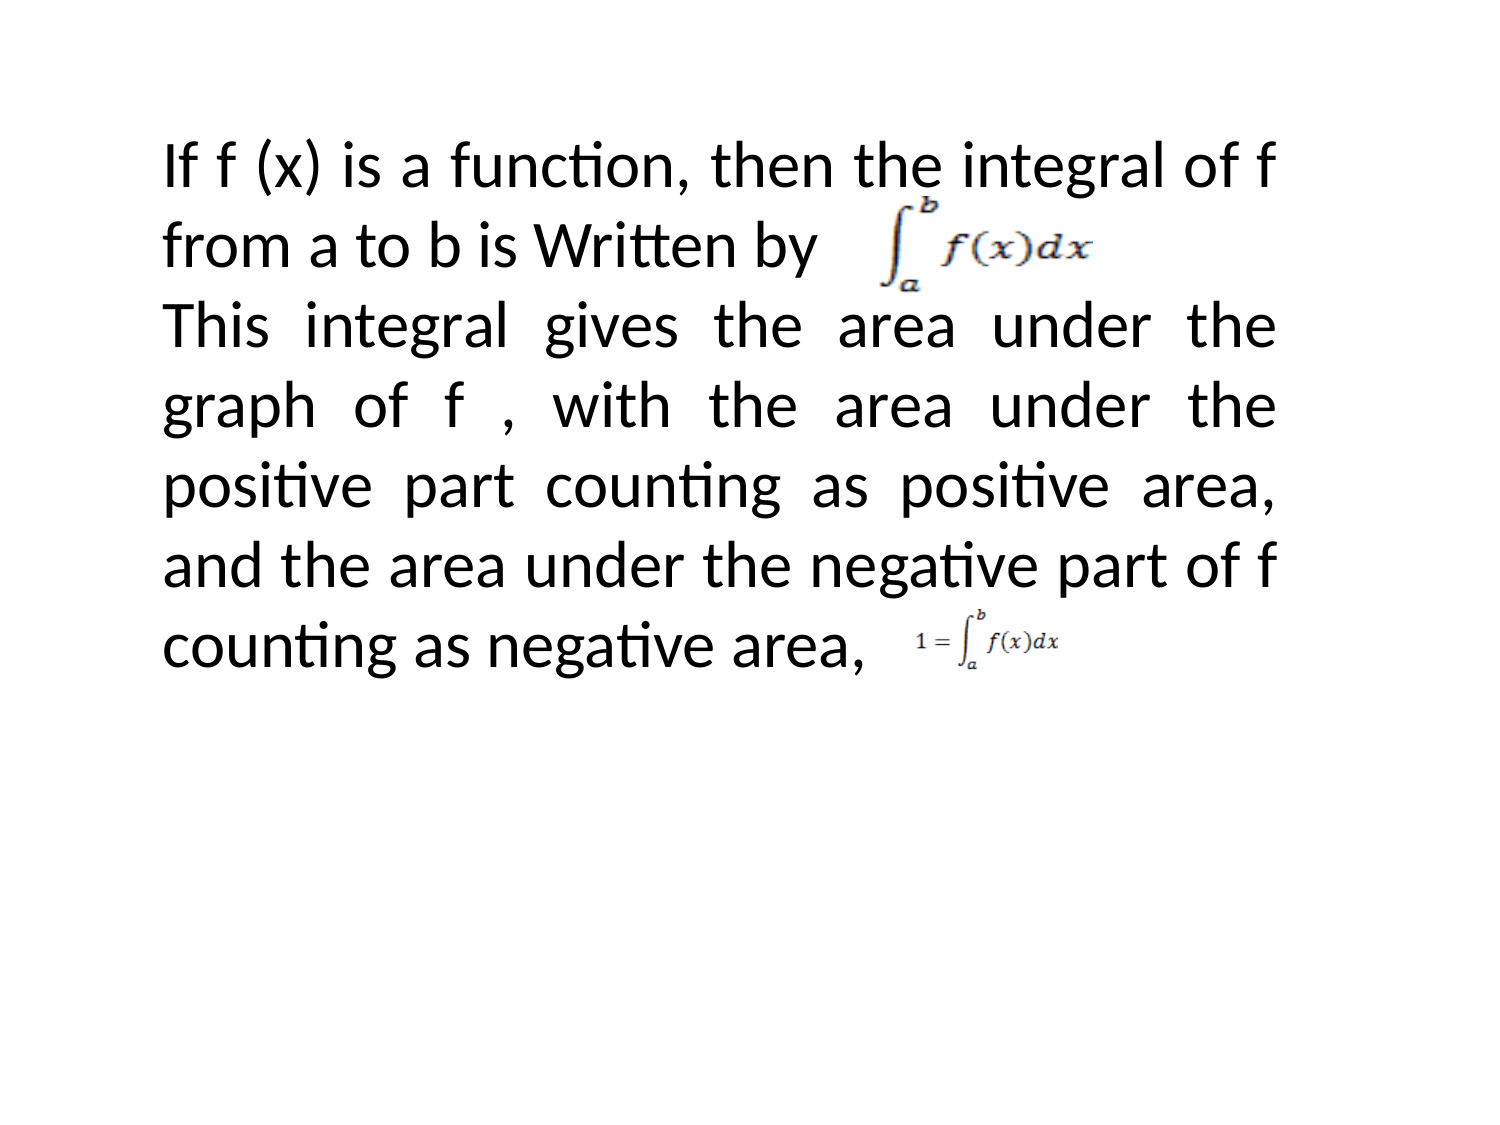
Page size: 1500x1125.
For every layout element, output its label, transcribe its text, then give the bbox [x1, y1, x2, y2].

picture [879, 195, 1093, 303]
picture [915, 609, 1058, 676]
text_box If f (x) is a function, then the integral of f from a to b is Written by This integral gives the area under the graph of f , with the area under the positive part counting as positive area, and the area under the negative part of f counting as negative area, [147, 113, 1294, 688]
